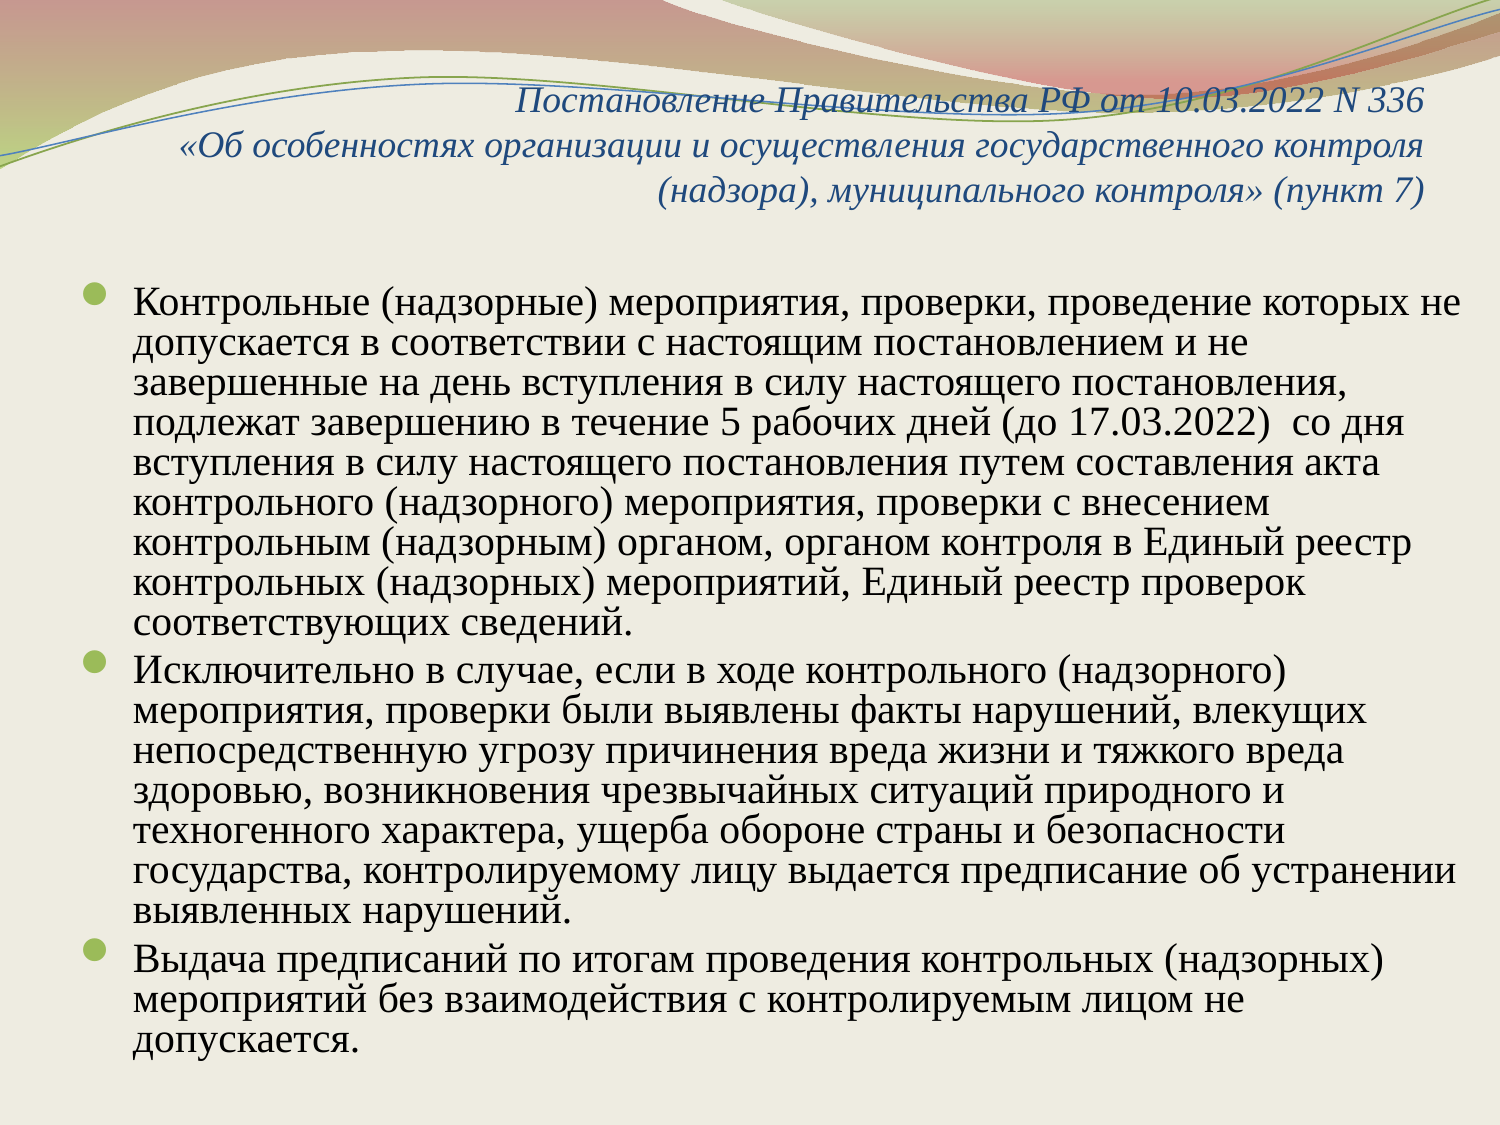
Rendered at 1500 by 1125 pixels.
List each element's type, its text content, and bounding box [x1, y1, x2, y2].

title Постановление Правительства РФ от 10.03.2022 N 336 «Об особенностях организации и осуществления государственного контроля (надзора), муниципального контроля» (пункт 7) [74, 115, 1426, 207]
list Контрольные (надзорные) мероприятия, проверки, проведение которых не допускается в соответствии с настоящим постановлением и не завершенные на день вступления в силу настоящего постановления, подлежат завершению в течение 5 рабочих дней (до 17.03.2022) со дня вступления в силу настоящего постановления путем составления акта контрольного (надзорного) мероприятия, проверки с внесением контрольным (надзорным) органом, органом контроля в Единый реестр контрольных (надзорных) мероприятий, Единый реестр проверок соответствующих сведений. Исключительно в случае, если в ходе контрольного (надзорного) мероприятия, проверки были выявлены факты нарушений, влекущих непосредственную угрозу причинения вреда жизни и тяжкого вреда здоровью, возникновения чрезвычайных ситуаций природного и техногенного характера, ущерба обороне страны и безопасности государства, контролируемому лицу выдается предписание об устранении выявленных нарушений. Выдача предписаний по итогам проведения контрольных (надзорных) мероприятий без взаимодействия с контролируемым лицом не допускается. [64, 207, 1486, 1003]
